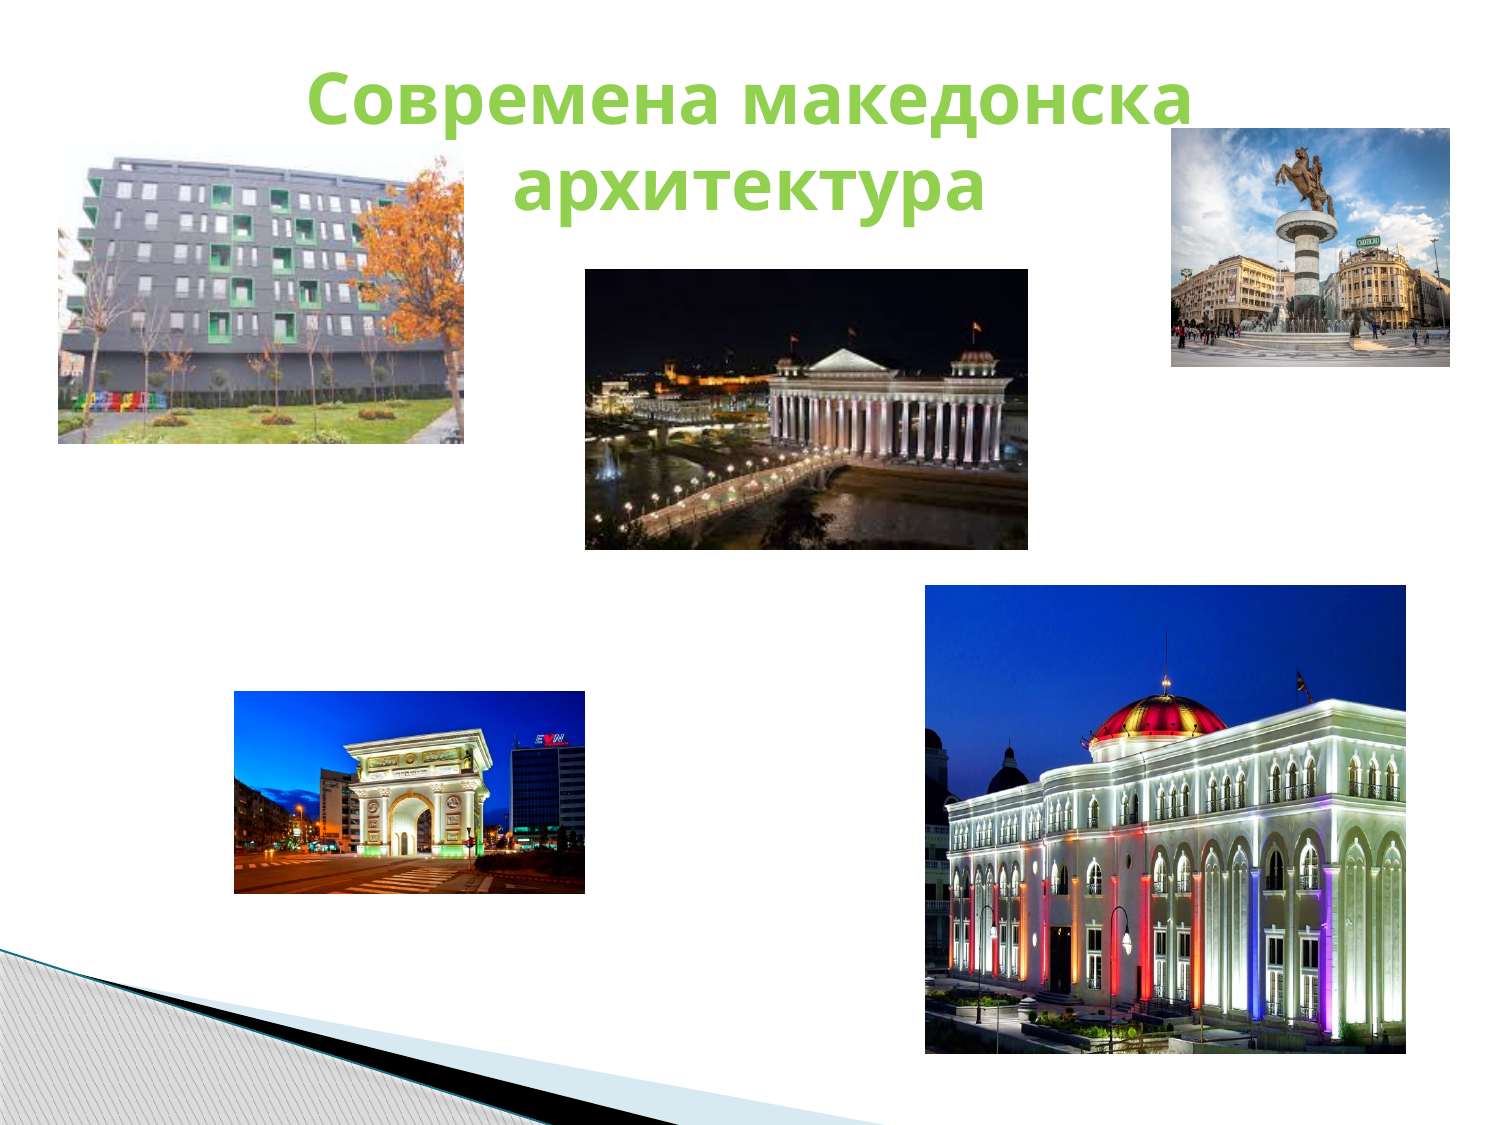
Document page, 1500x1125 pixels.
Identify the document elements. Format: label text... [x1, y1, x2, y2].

picture [585, 269, 1028, 550]
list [1171, 128, 1450, 368]
title Современа македонска архитектура [75, 45, 1425, 233]
picture [234, 691, 585, 894]
picture [58, 140, 465, 444]
picture [925, 585, 1407, 1054]
